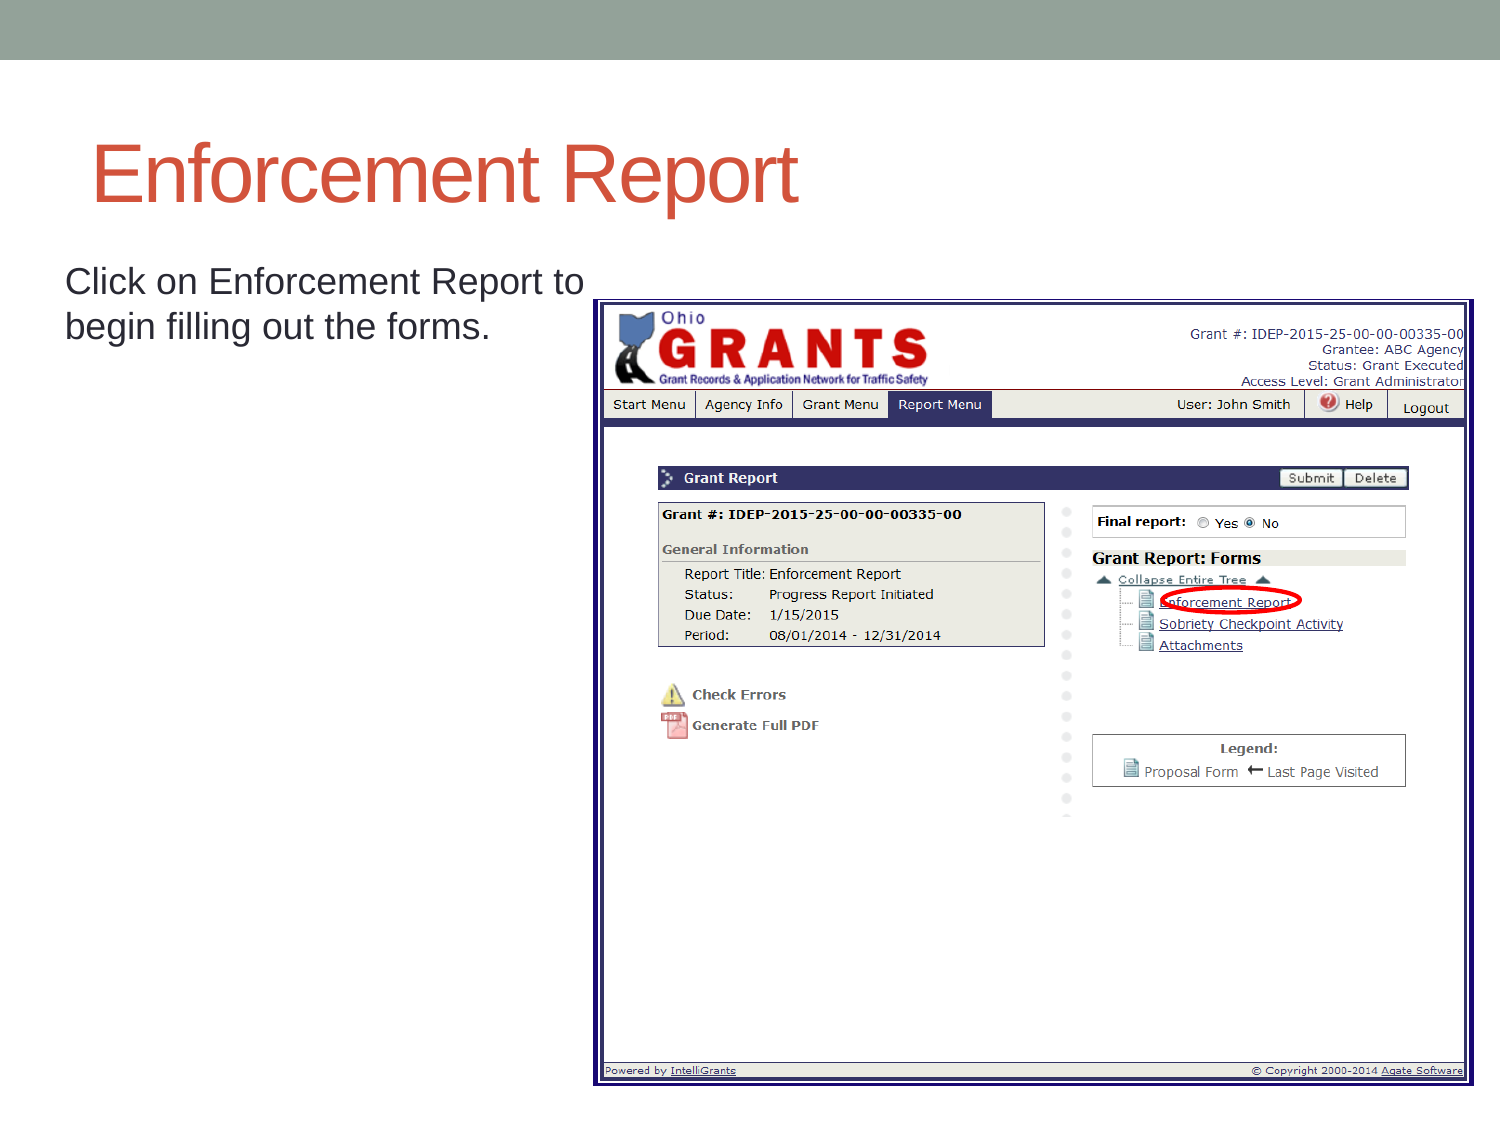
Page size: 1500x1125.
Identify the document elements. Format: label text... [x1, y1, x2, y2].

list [593, 299, 1475, 1086]
title Enforcement Report [75, 87, 1425, 250]
text_box Click on Enforcement Report to begin filling out the forms. [49, 249, 638, 400]
